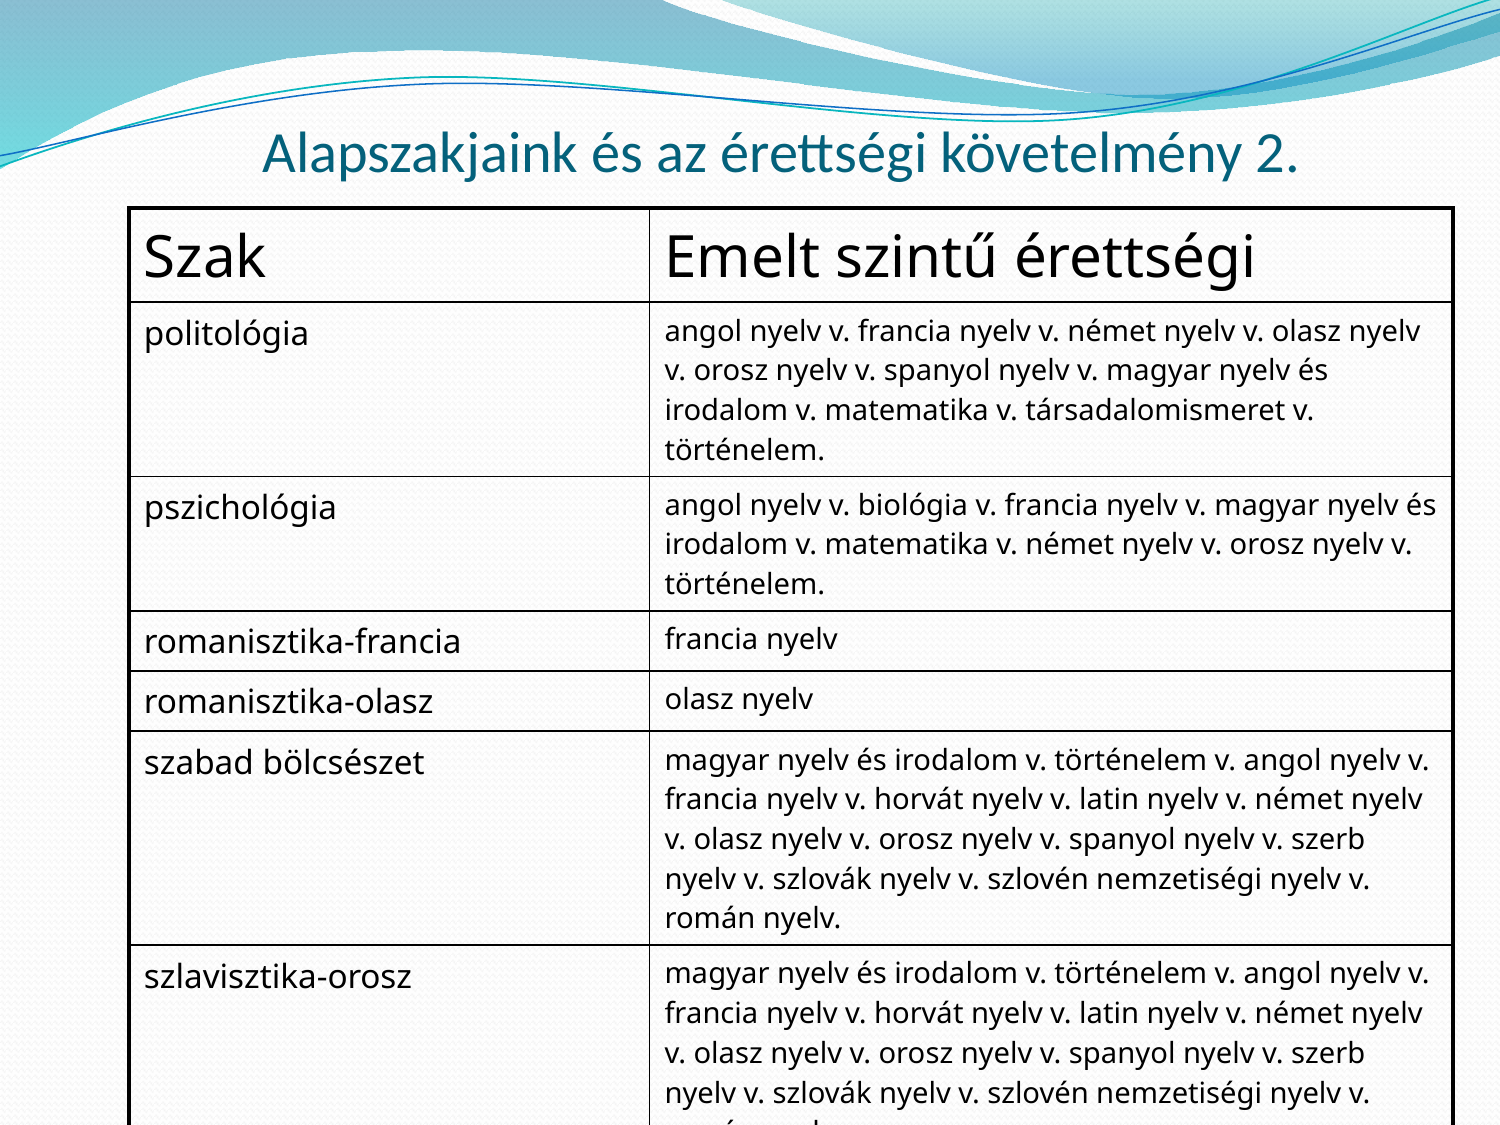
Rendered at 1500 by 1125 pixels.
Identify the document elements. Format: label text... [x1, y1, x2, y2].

table_cell angol nyelv v. francia nyelv v. német nyelv v. olasz nyelv v. orosz nyelv v. spanyol nyelv v. magyar nyelv és irodalom v. matematika v. társadalomismeret v. történelem. [650, 303, 1451, 476]
title Alapszakjaink és az érettségi követelmény 2. [262, 49, 1500, 185]
table_cell szabad bölcsészet [131, 732, 649, 944]
table_cell romanisztika-olasz [131, 672, 649, 730]
table_cell romanisztika-francia [131, 612, 649, 670]
table_header Szak [131, 210, 649, 301]
table_cell szlavisztika-orosz [131, 946, 649, 1125]
table_cell magyar nyelv és irodalom v. történelem v. angol nyelv v. francia nyelv v. horvát nyelv v. latin nyelv v. német nyelv v. olasz nyelv v. orosz nyelv v. spanyol nyelv v. szerb nyelv v. szlovák nyelv v. szlovén nemzetiségi nyelv v. román nyelv. [650, 732, 1451, 944]
table_cell angol nyelv v. biológia v. francia nyelv v. magyar nyelv és irodalom v. matematika v. német nyelv v. orosz nyelv v. történelem. [650, 477, 1451, 610]
table_cell olasz nyelv [650, 672, 1451, 730]
table_cell magyar nyelv és irodalom v. történelem v. angol nyelv v. francia nyelv v. horvát nyelv v. latin nyelv v. német nyelv v. olasz nyelv v. orosz nyelv v. spanyol nyelv v. szerb nyelv v. szlovák nyelv v. szlovén nemzetiségi nyelv v. román nyelv. [650, 946, 1451, 1125]
table_header Emelt szintű érettségi [650, 210, 1451, 301]
table_cell pszichológia [131, 477, 649, 610]
table_cell francia nyelv [650, 612, 1451, 670]
table_cell politológia [131, 303, 649, 476]
